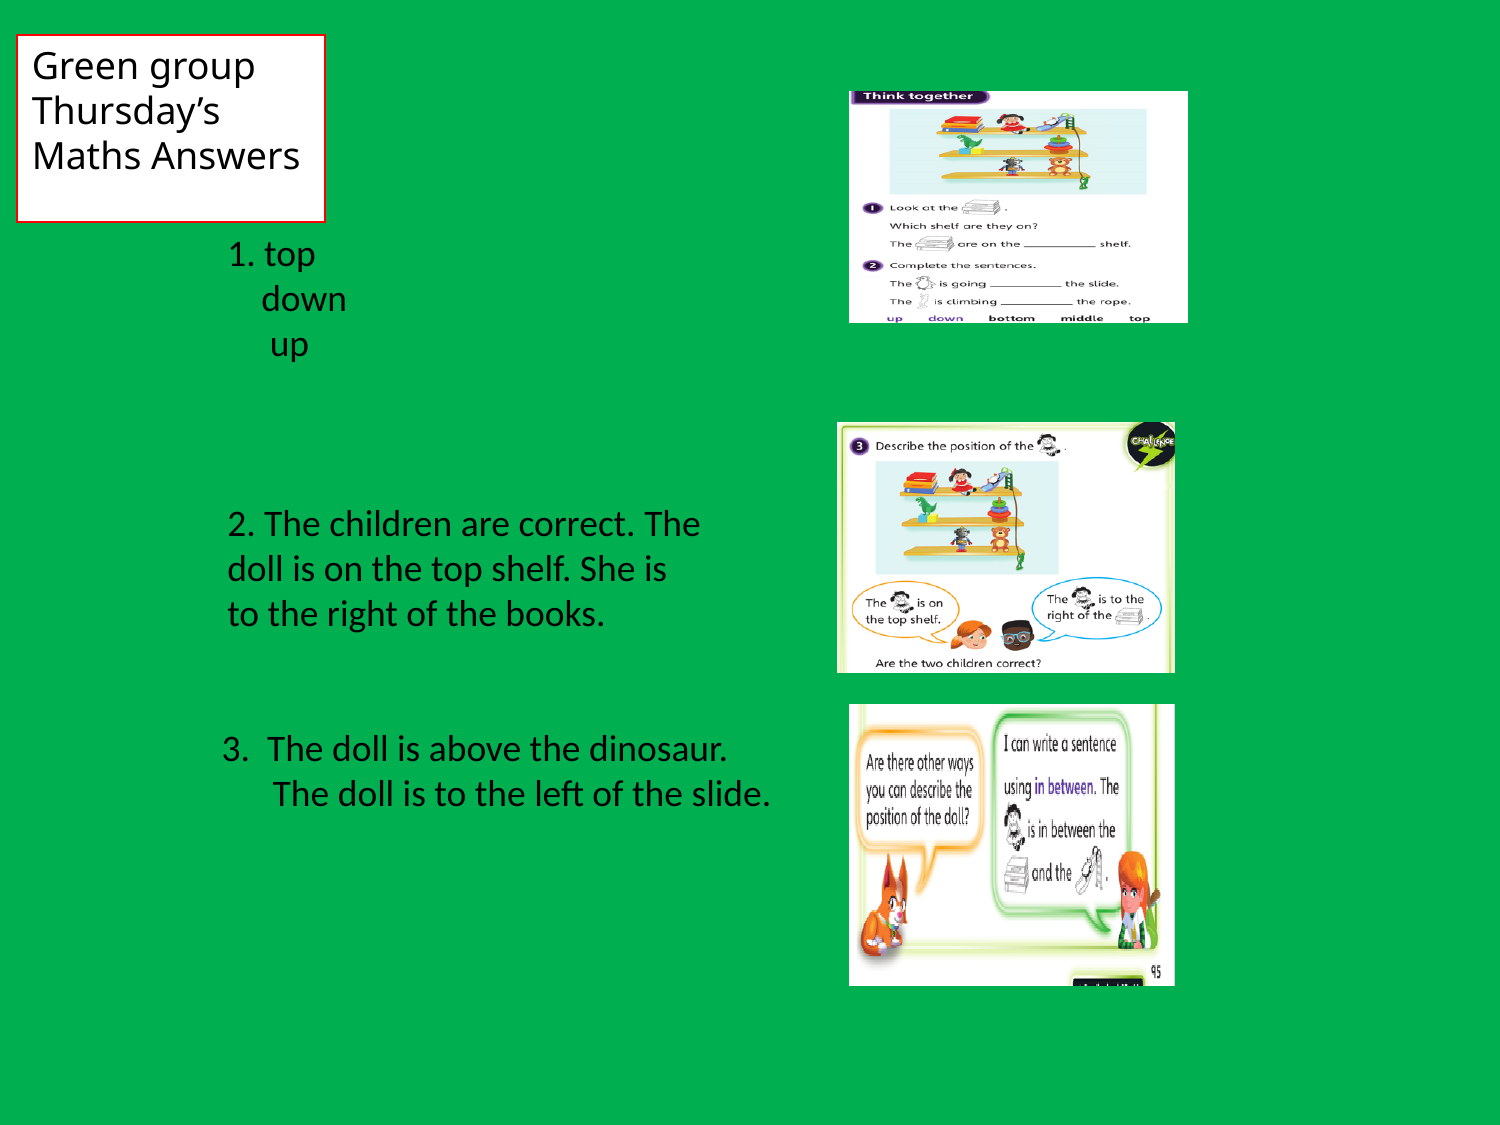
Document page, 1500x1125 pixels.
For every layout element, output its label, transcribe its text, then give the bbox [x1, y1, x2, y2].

text_box Green group Thursday’s Maths Answers [17, 34, 342, 230]
picture [849, 704, 1175, 986]
picture [849, 91, 1188, 323]
picture [837, 422, 1175, 673]
text_box 1. top down up 2. The children are correct. The doll is on the top shelf. She is to the right of the books. 3. The doll is above the dinosaur. The doll is to the left of the slide. [62, 221, 838, 912]
